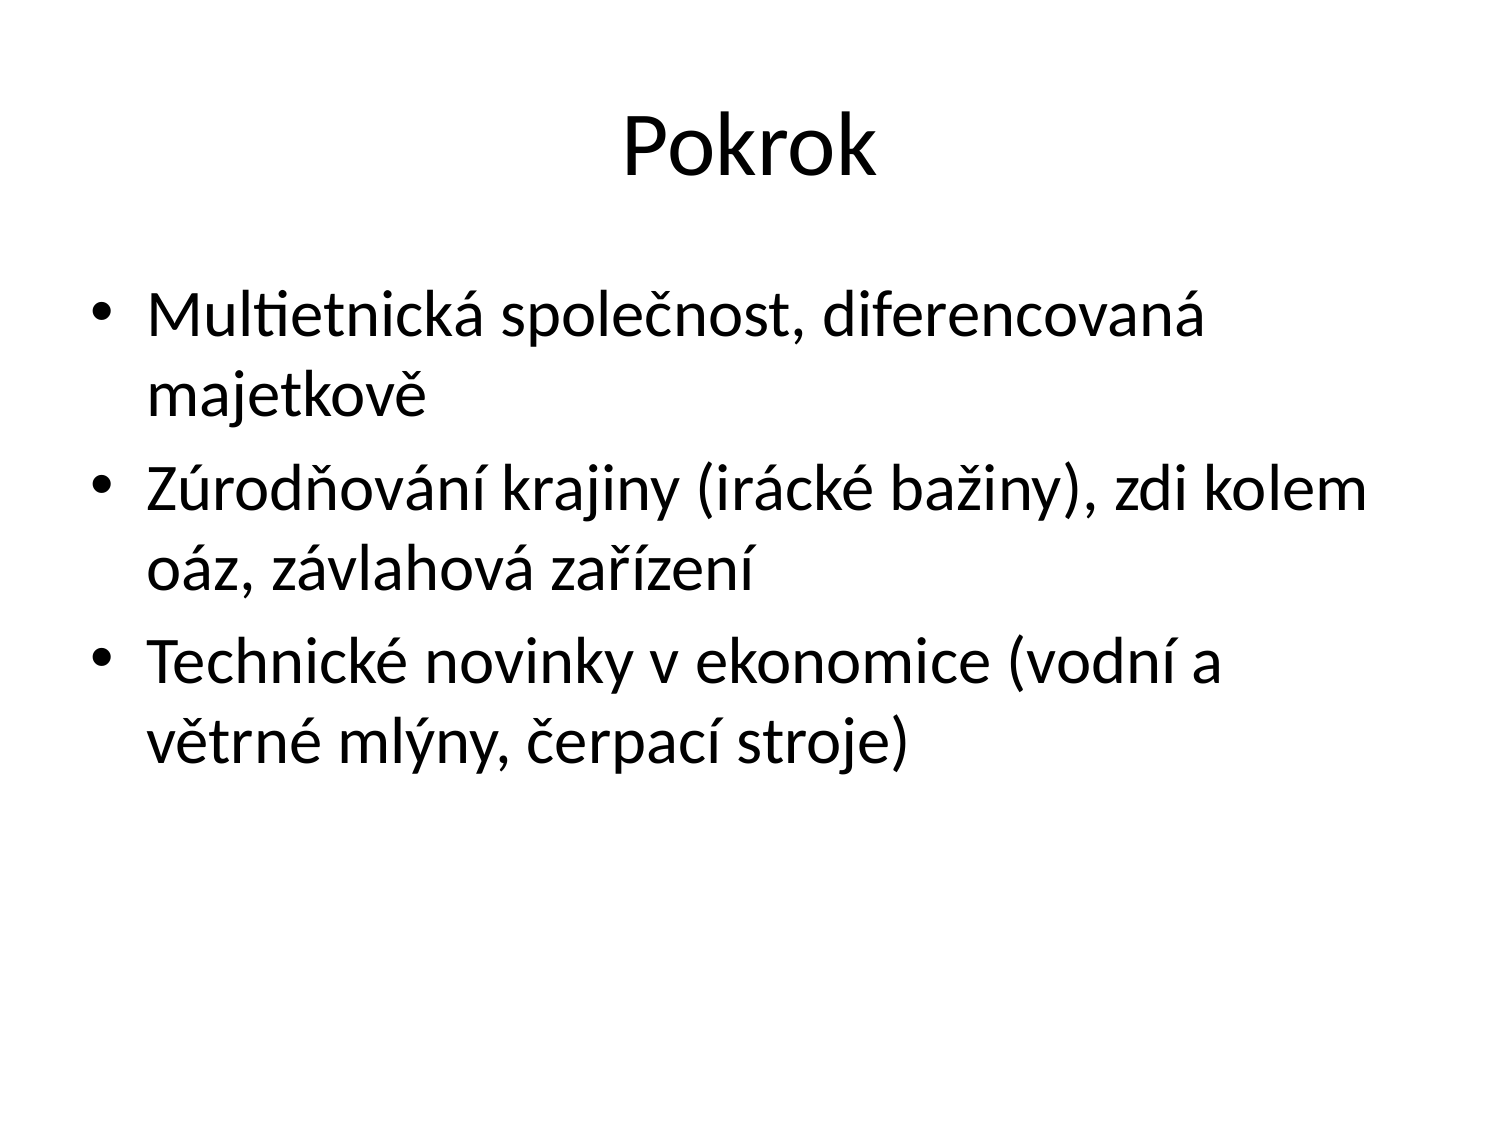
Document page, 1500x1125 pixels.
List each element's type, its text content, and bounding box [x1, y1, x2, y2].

list Multietnická společnost, diferencovaná majetkově Zúrodňování krajiny (irácké bažiny), zdi kolem oáz, závlahová zařízení Technické novinky v ekonomice (vodní a větrné mlýny, čerpací stroje) [75, 262, 1425, 1005]
title Pokrok [75, 45, 1425, 233]
